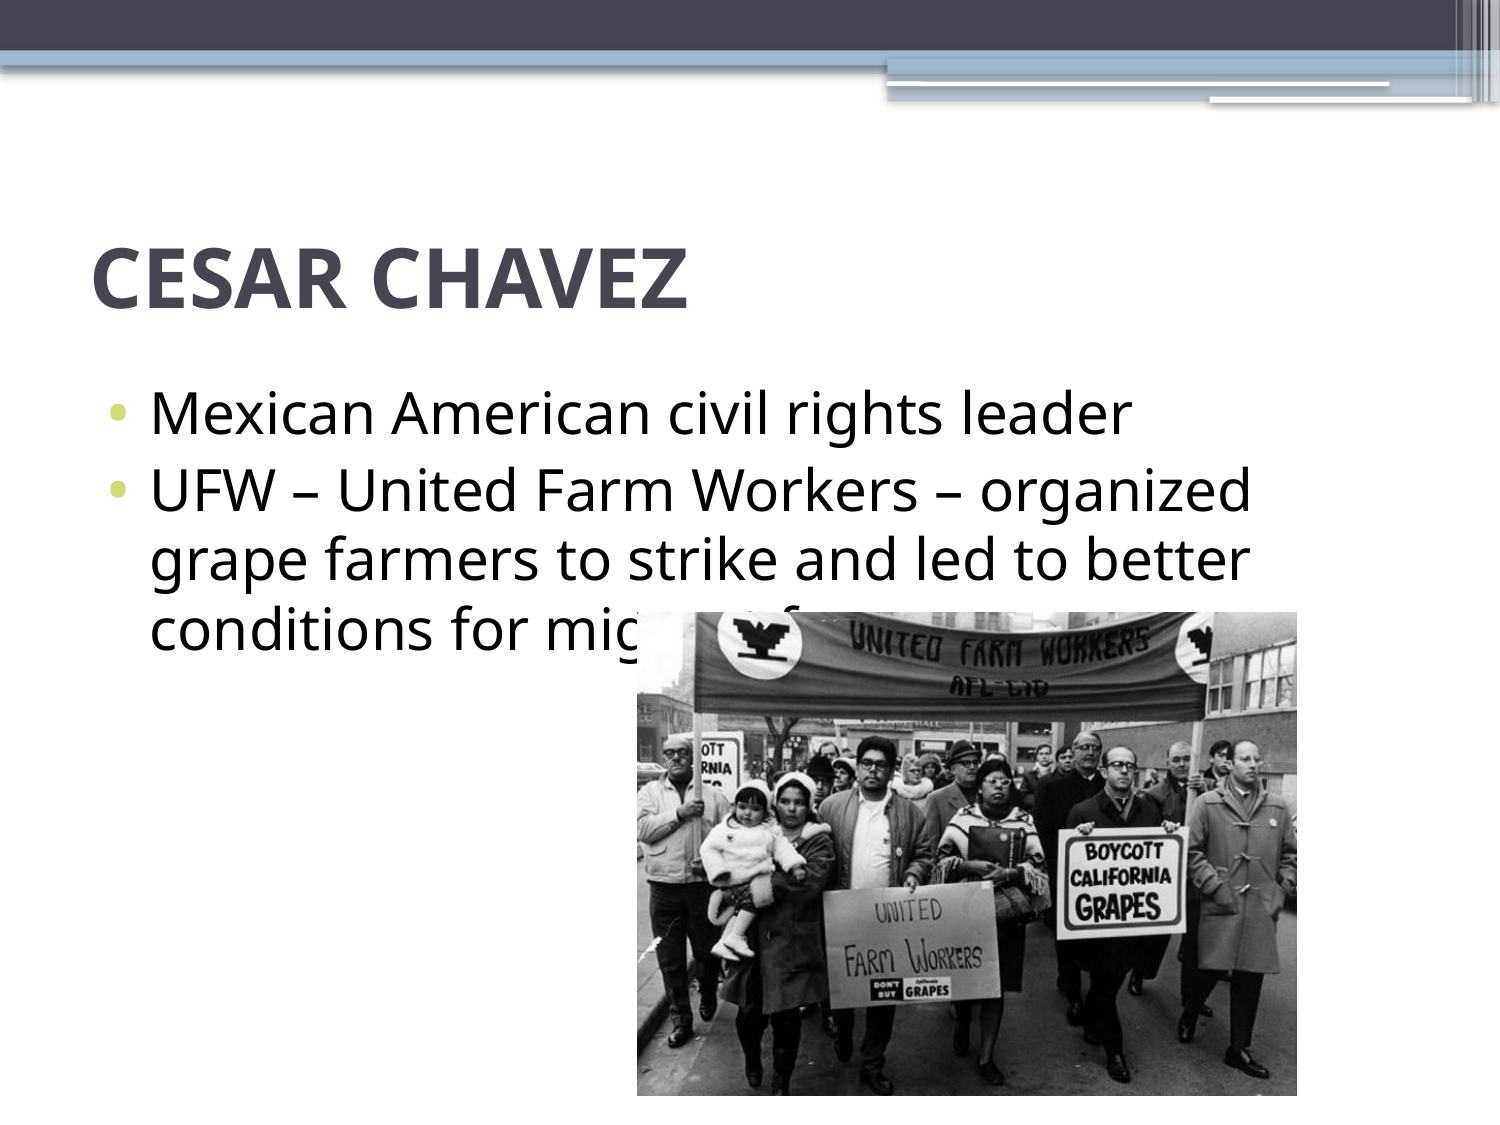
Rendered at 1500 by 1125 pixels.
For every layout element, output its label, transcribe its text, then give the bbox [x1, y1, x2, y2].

picture [637, 612, 1298, 1096]
title CESAR CHAVEZ [75, 187, 1425, 363]
list Mexican American civil rights leader UFW – United Farm Workers – organized grape farmers to strike and led to better conditions for migrant farmers [75, 368, 1425, 1079]
